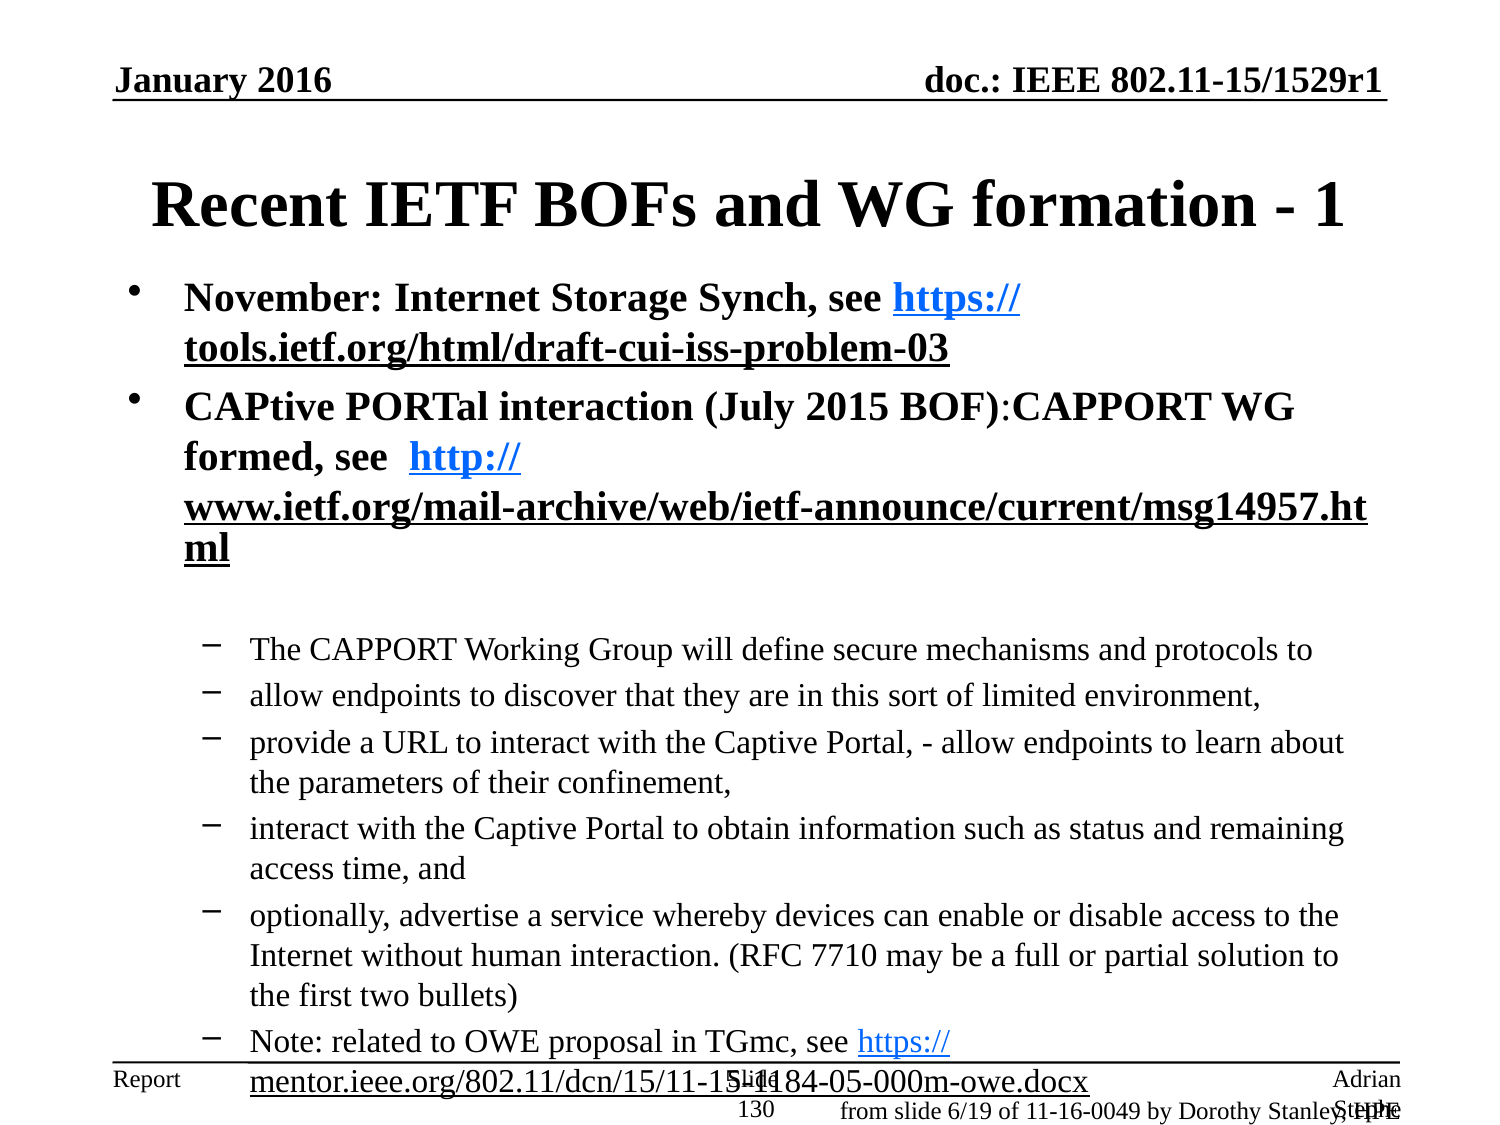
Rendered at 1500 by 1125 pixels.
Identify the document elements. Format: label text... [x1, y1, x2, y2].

text_box from slide 6/19 of 11-16-0049 by Dorothy Stanley, HPE [343, 1087, 1417, 1125]
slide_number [114, 54, 374, 101]
list November: Internet Storage Synch, see https://tools.ietf.org/html/draft-cui-iss-problem-03 CAPtive PORTal interaction (July 2015 BOF):CAPPORT WG formed, see http://www.ietf.org/mail-archive/web/ietf-announce/current/msg14957.html The CAPPORT Working Group will define secure mechanisms and protocols to allow endpoints to discover that they are in this sort of limited environment, provide a URL to interact with the Captive Portal, - allow endpoints to learn about the parameters of their confinement, interact with the Captive Portal to obtain information such as status and remaining access time, and optionally, advertise a service whereby devices can enable or disable access to the Internet without human interaction. (RFC 7710 may be a full or partial solution to the first two bullets) Note: related to OWE proposal in TGmc, see https://mentor.ieee.org/802.11/dcn/15/11-15-1184-05-000m-owe.docx [112, 262, 1400, 1088]
footer Adrian Stephens, Intel Corporation [1324, 1061, 1402, 1093]
title Recent IETF BOFs and WG formation - 1 [112, 112, 1388, 262]
